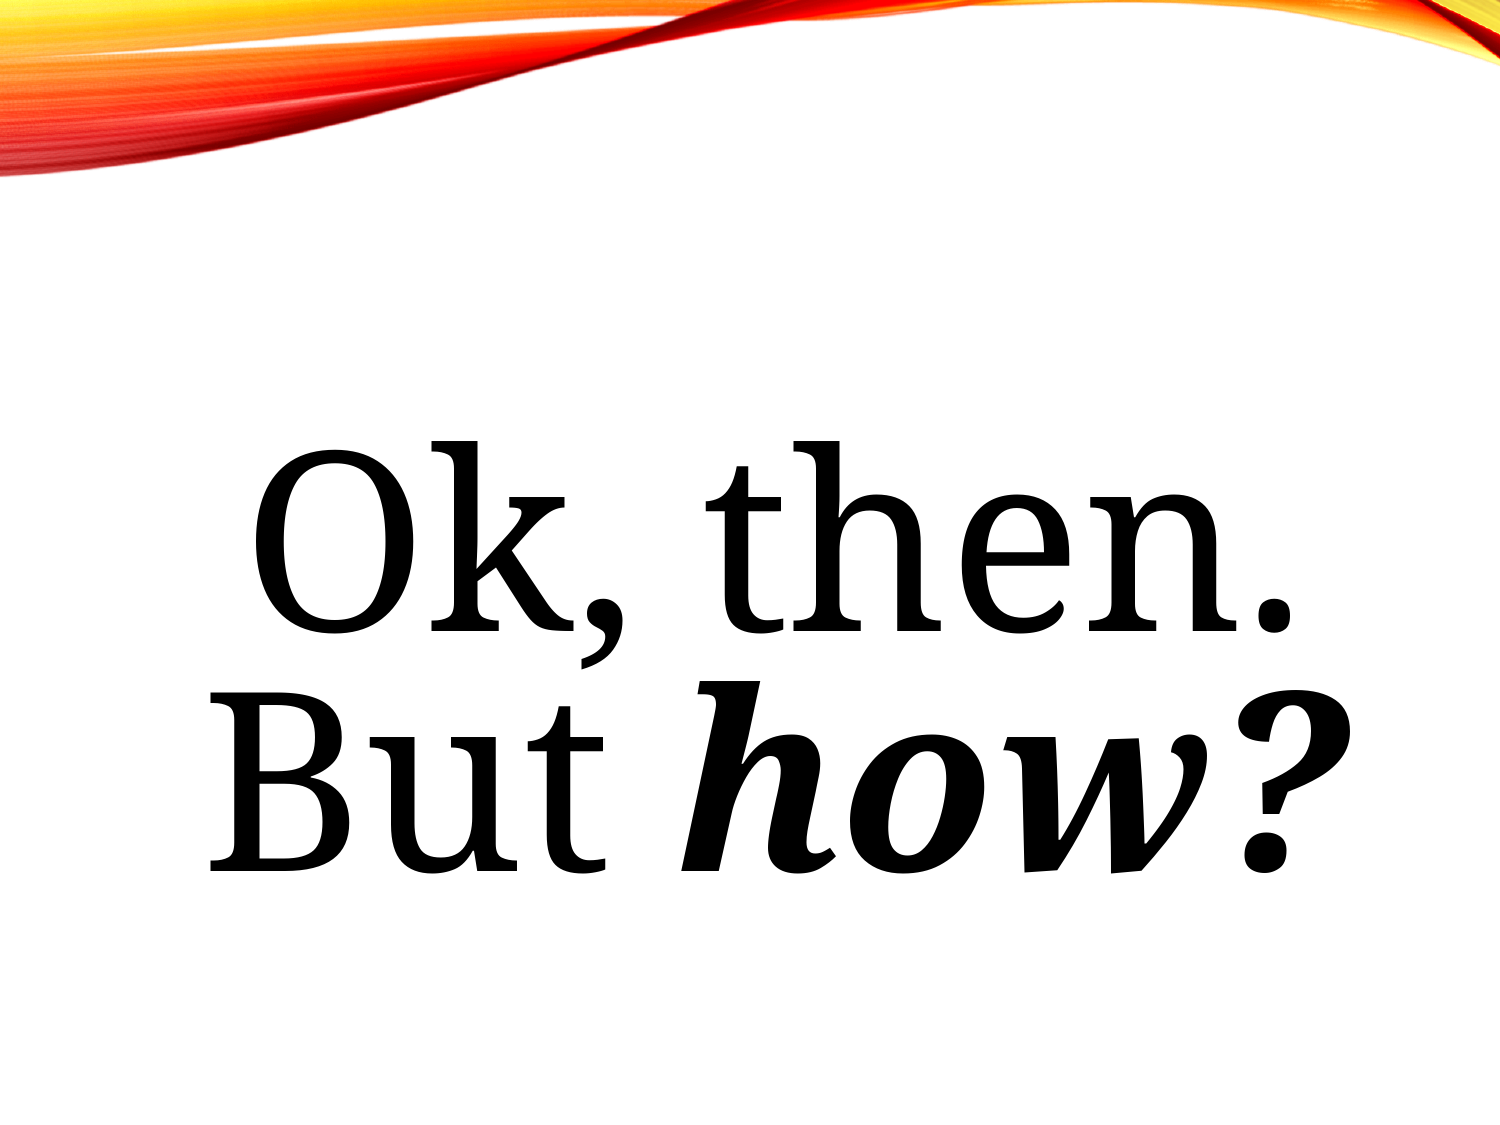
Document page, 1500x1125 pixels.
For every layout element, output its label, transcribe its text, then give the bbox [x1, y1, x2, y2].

text_box Ok, then. But how? [186, 432, 1363, 927]
picture [0, 0, 1500, 178]
